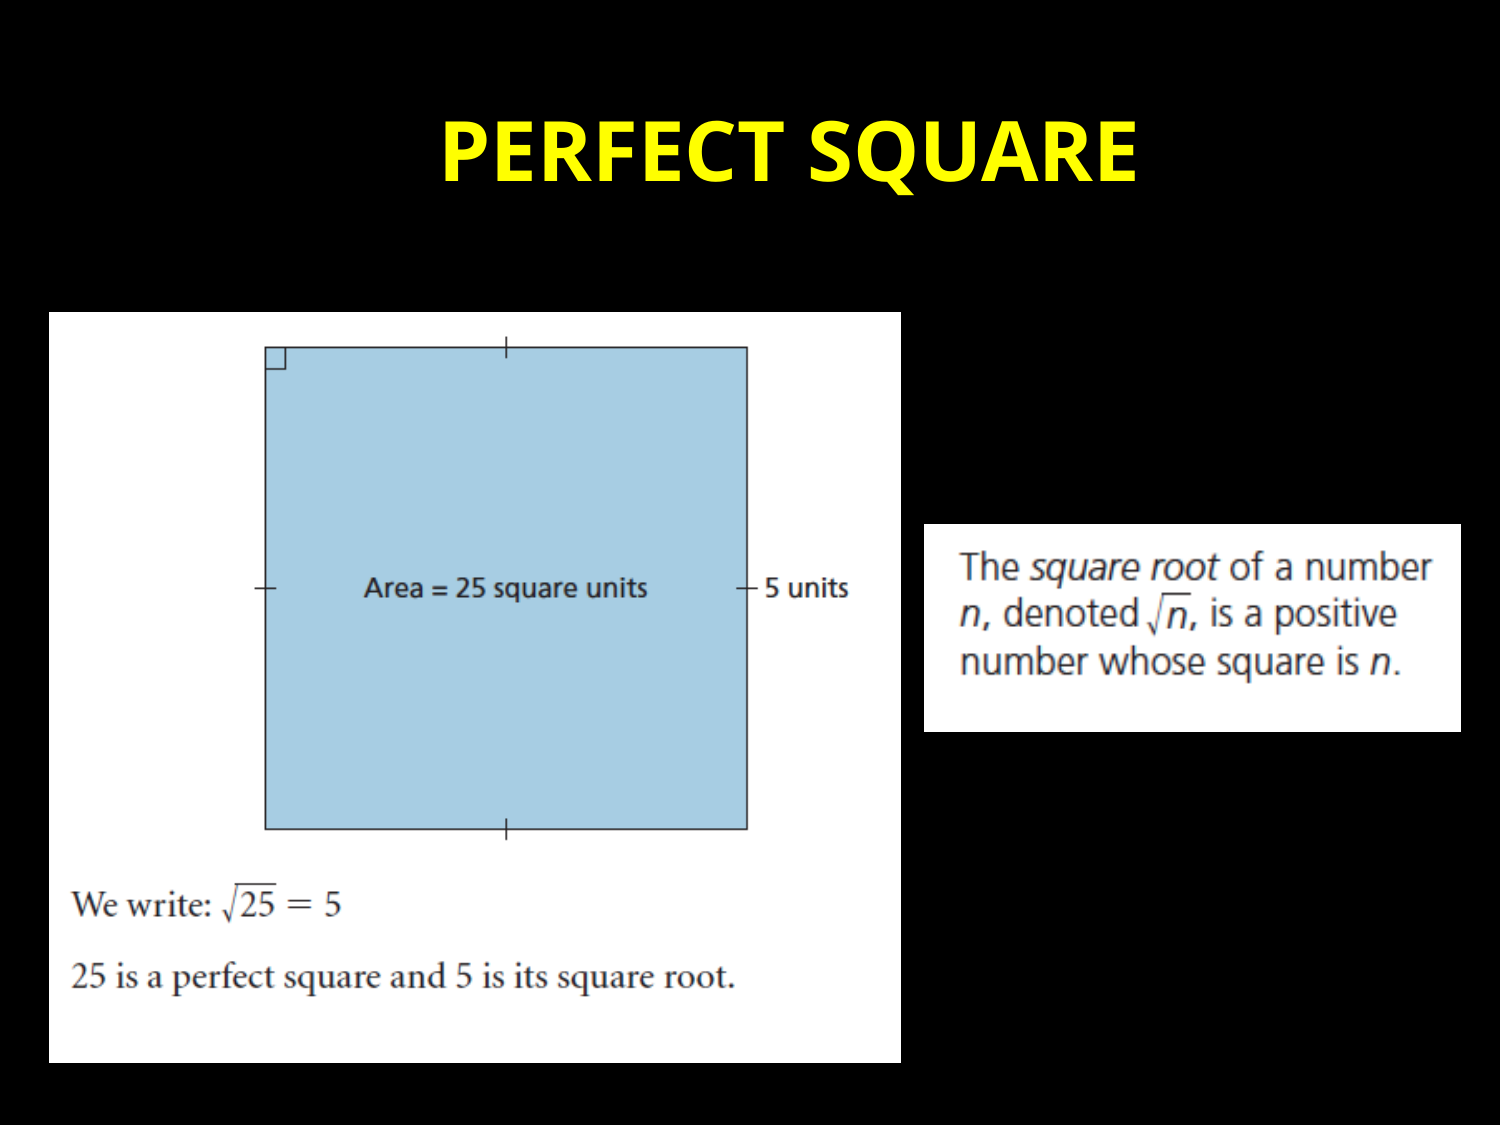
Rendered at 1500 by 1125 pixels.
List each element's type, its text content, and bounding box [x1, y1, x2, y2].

title PERFECT SQUARE [75, 33, 1425, 263]
picture [924, 524, 1461, 732]
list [0, 312, 1151, 1063]
